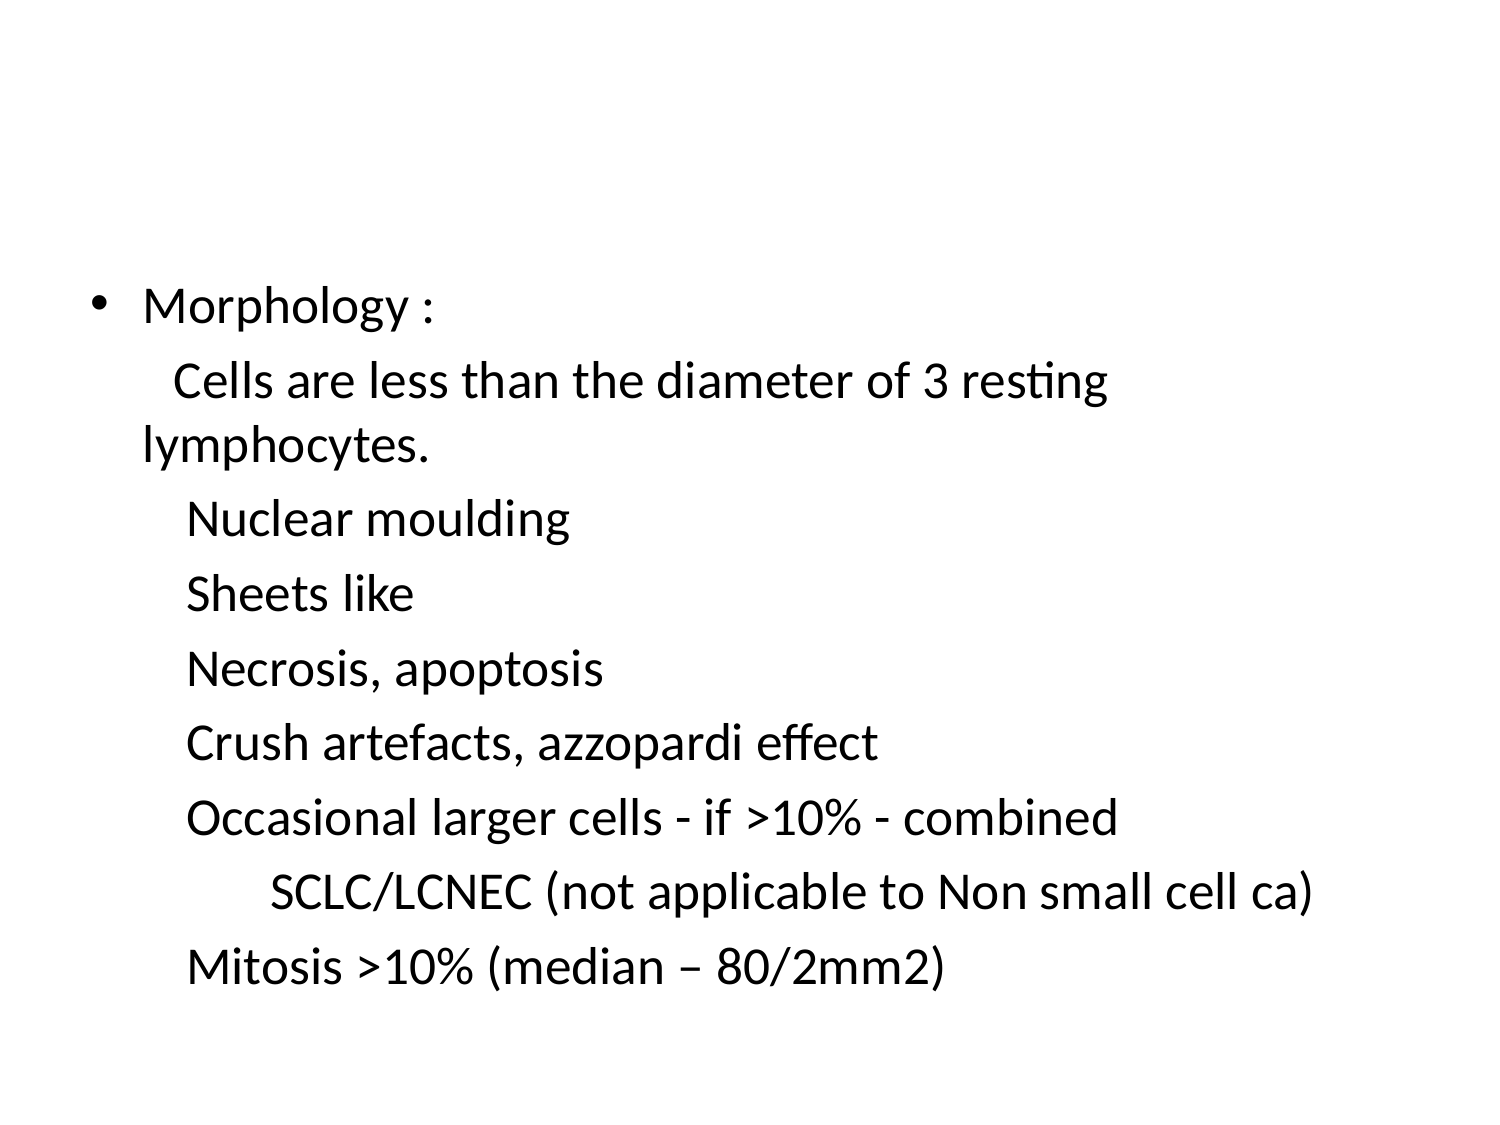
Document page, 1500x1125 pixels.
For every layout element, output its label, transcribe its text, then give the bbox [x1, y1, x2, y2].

list Morphology : Cells are less than the diameter of 3 resting lymphocytes. Nuclear moulding Sheets like Necrosis, apoptosis Crush artefacts, azzopardi effect Occasional larger cells - if >10% - combined SCLC/LCNEC (not applicable to Non small cell ca) Mitosis >10% (median – 80/2mm2) [75, 262, 1425, 1005]
